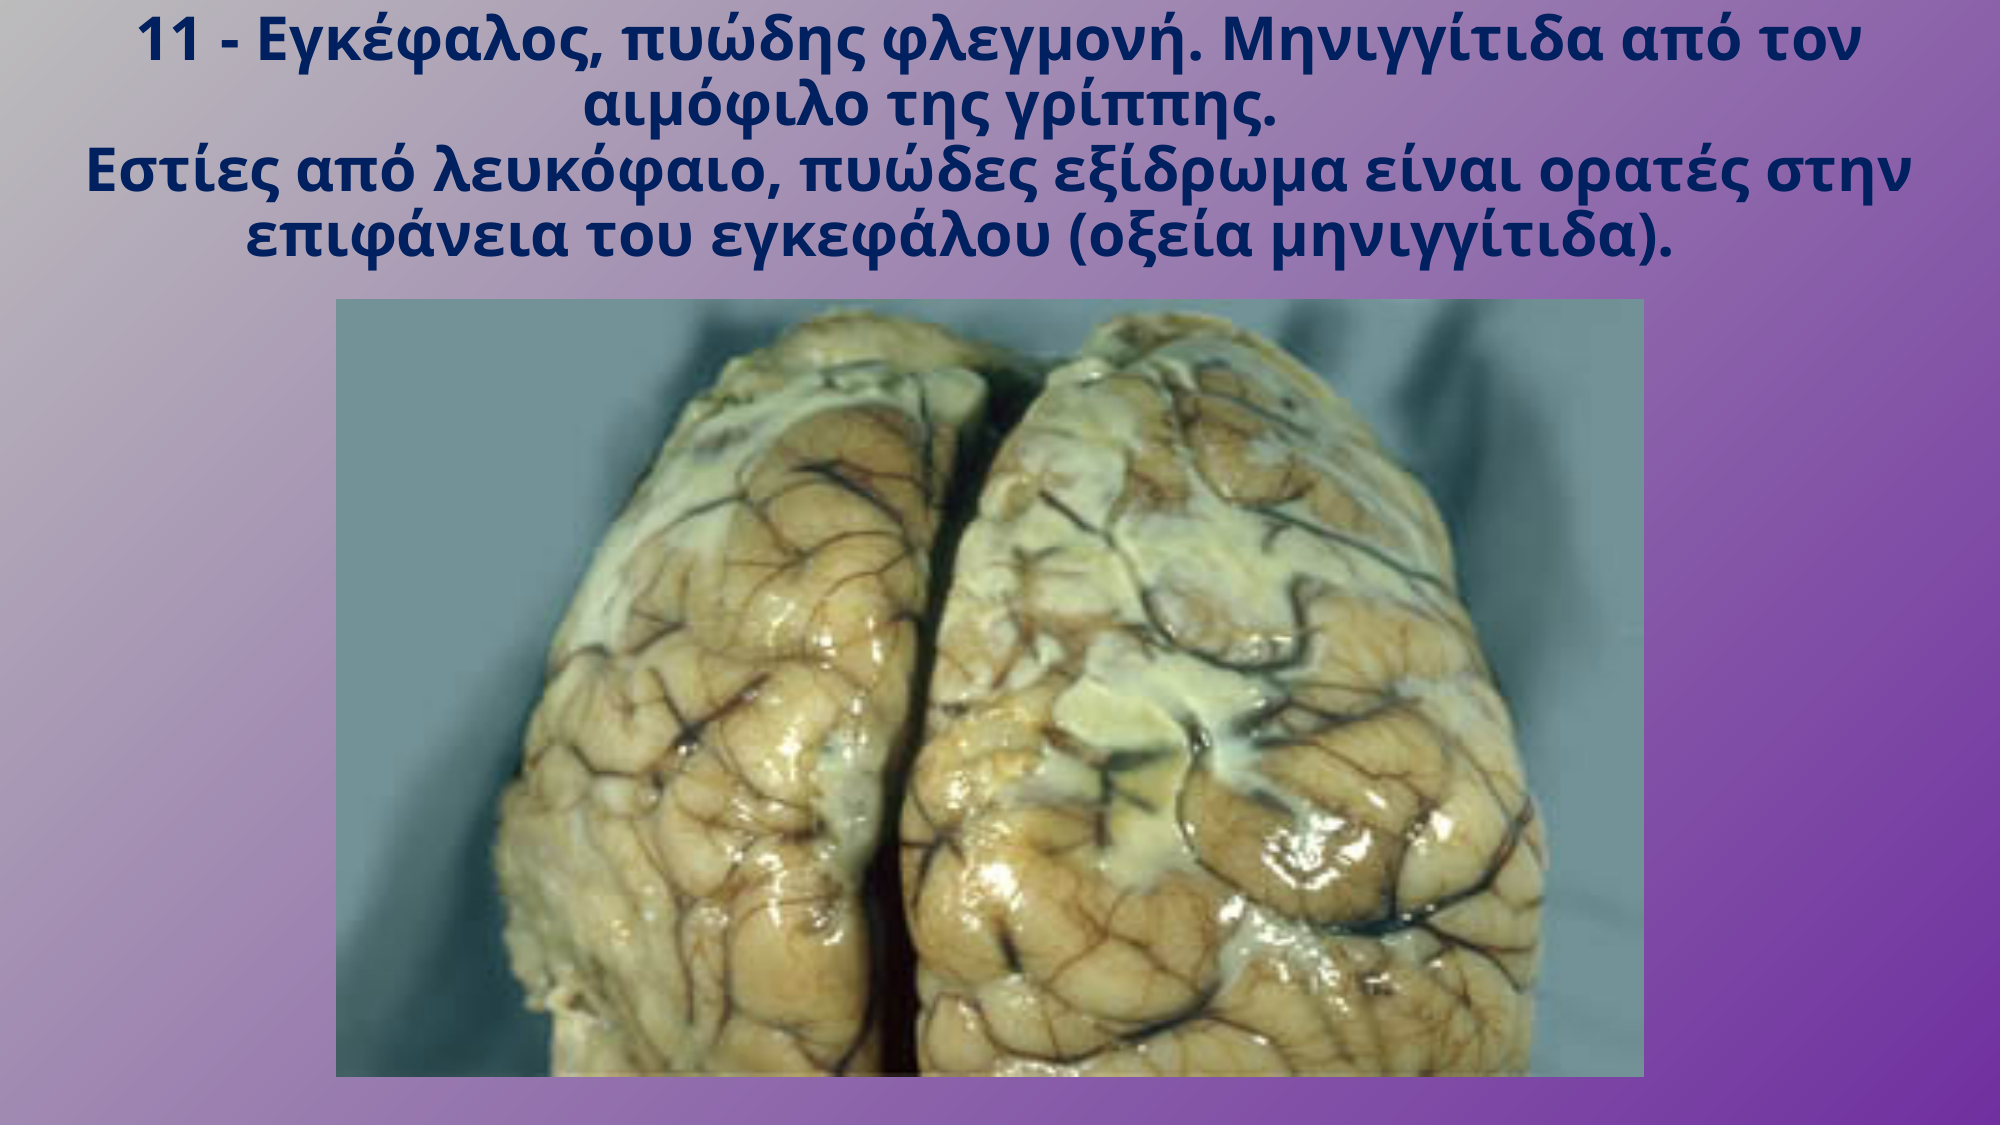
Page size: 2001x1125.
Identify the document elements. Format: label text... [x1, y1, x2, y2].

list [336, 299, 1644, 1077]
title 11 - Εγκέφαλος, πυώδης φλεγμονή. Μηνιγγίτιδα από τον αιμόφιλο της γρίππης. Εστίες από λευκόφαιο, πυώδες εξίδρωμα είναι ορατές στην επιφάνεια του εγκεφάλου (οξεία μηνιγγίτιδα). [0, 0, 2000, 278]
